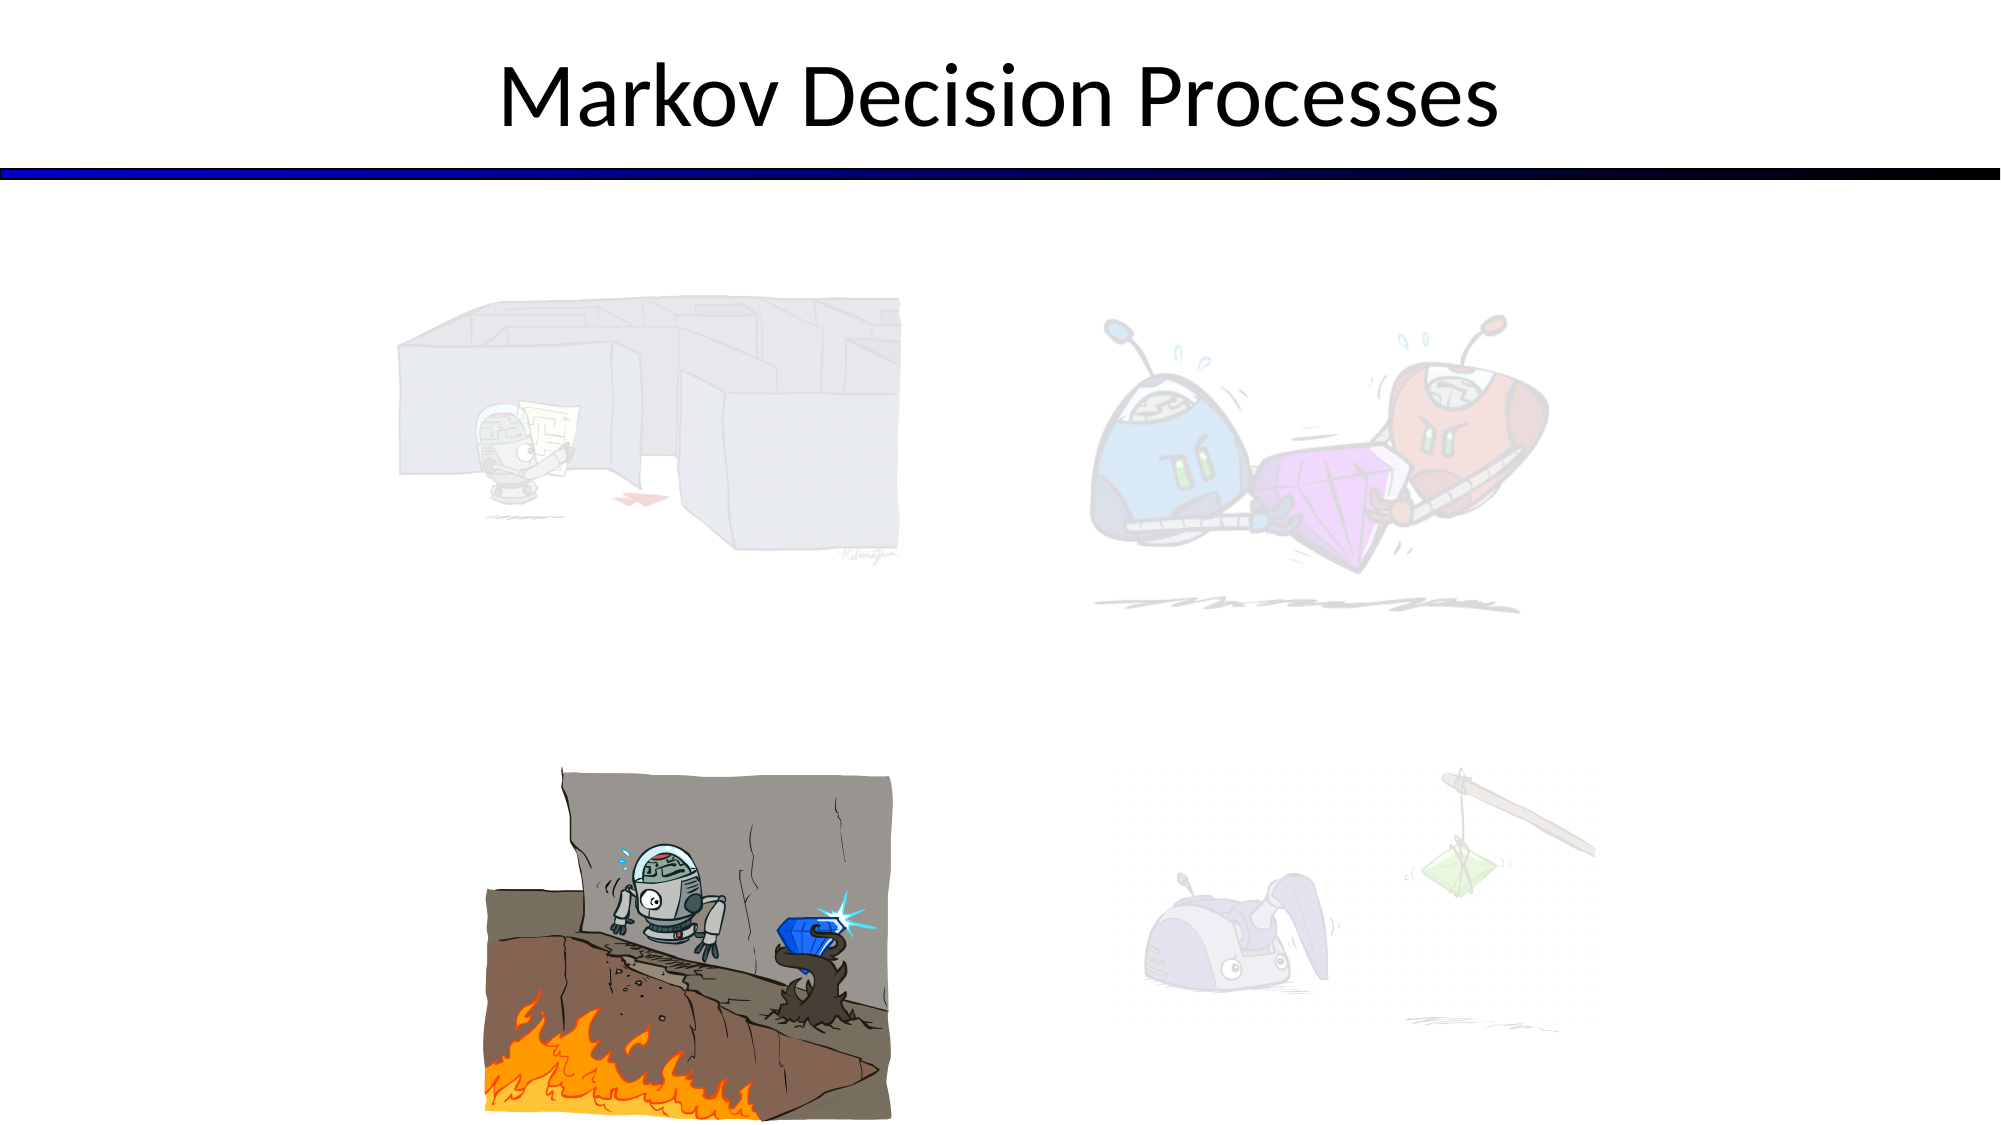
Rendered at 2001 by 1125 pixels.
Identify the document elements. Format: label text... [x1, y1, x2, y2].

title Markov Decision Processes [0, 0, 2000, 184]
picture [329, 149, 931, 601]
picture [1105, 759, 1600, 1037]
picture [1034, 293, 1579, 638]
picture [475, 759, 898, 1125]
